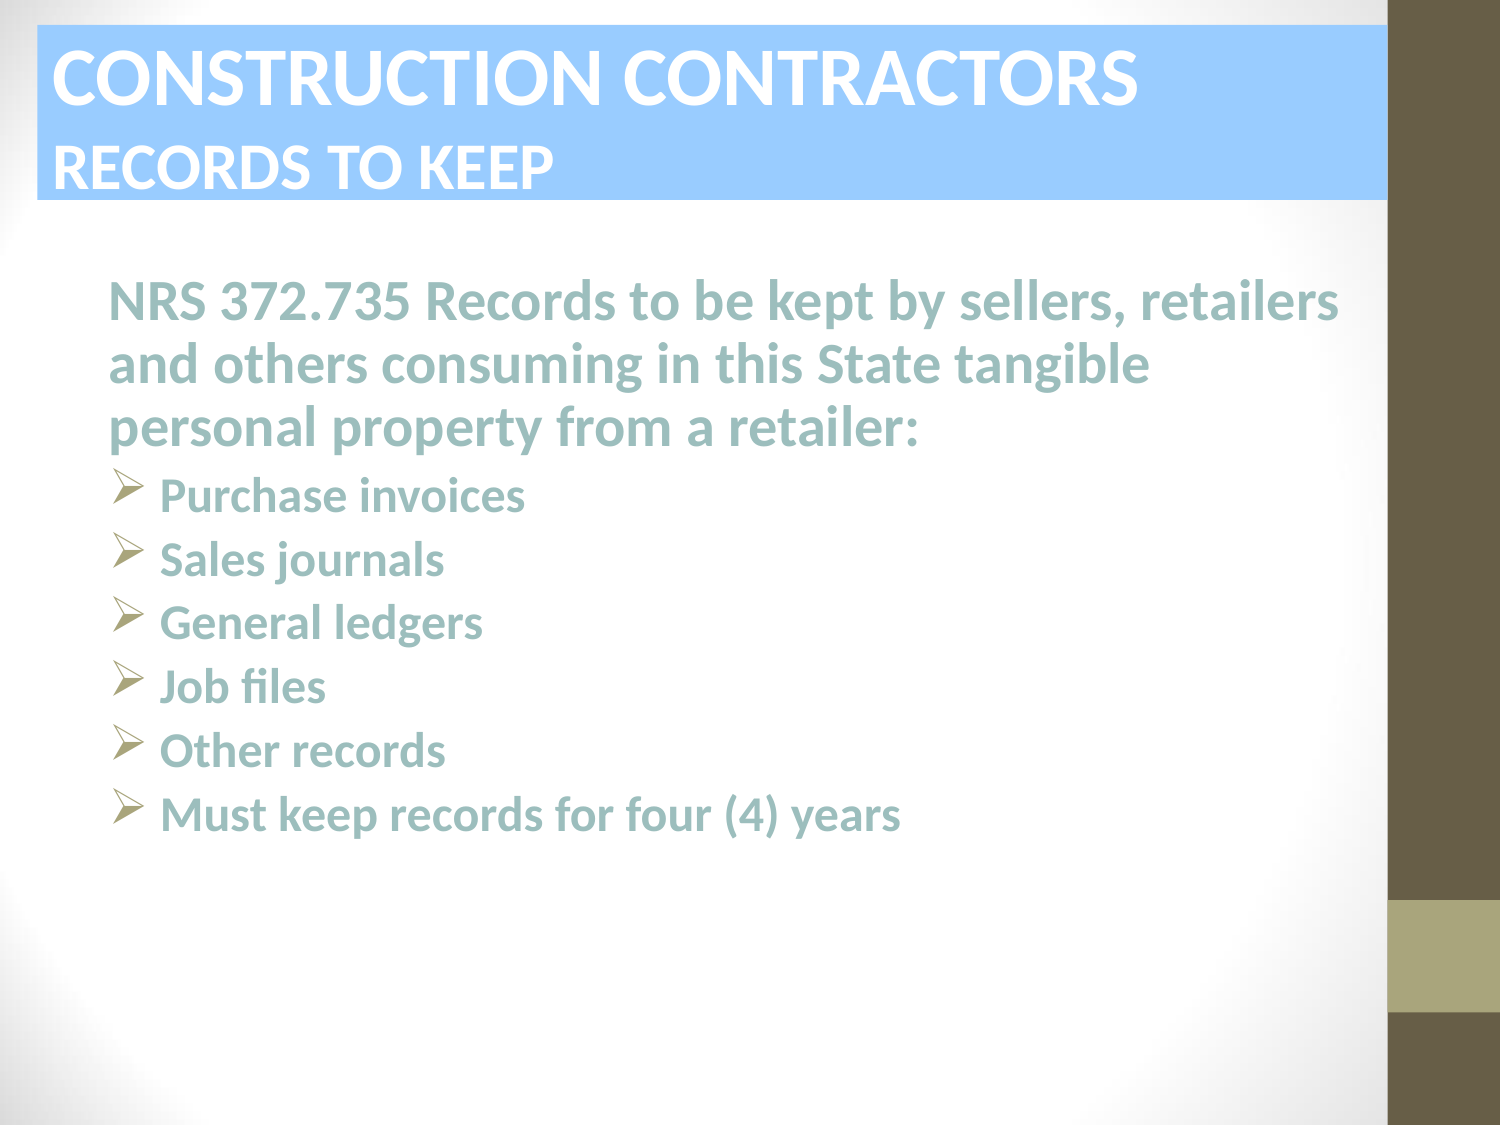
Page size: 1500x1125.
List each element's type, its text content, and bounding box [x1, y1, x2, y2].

picture [0, 0, 1387, 1125]
text_box CONSTRUCTION CONTRACTORS RECORDS TO KEEP [37, 24, 1388, 200]
list NRS 372.735 Records to be kept by sellers, retailers and others consuming in this State tangible personal property from a retailer: Purchase invoices Sales journals General ledgers Job files Other records Must keep records for four (4) years [75, 262, 1359, 1005]
